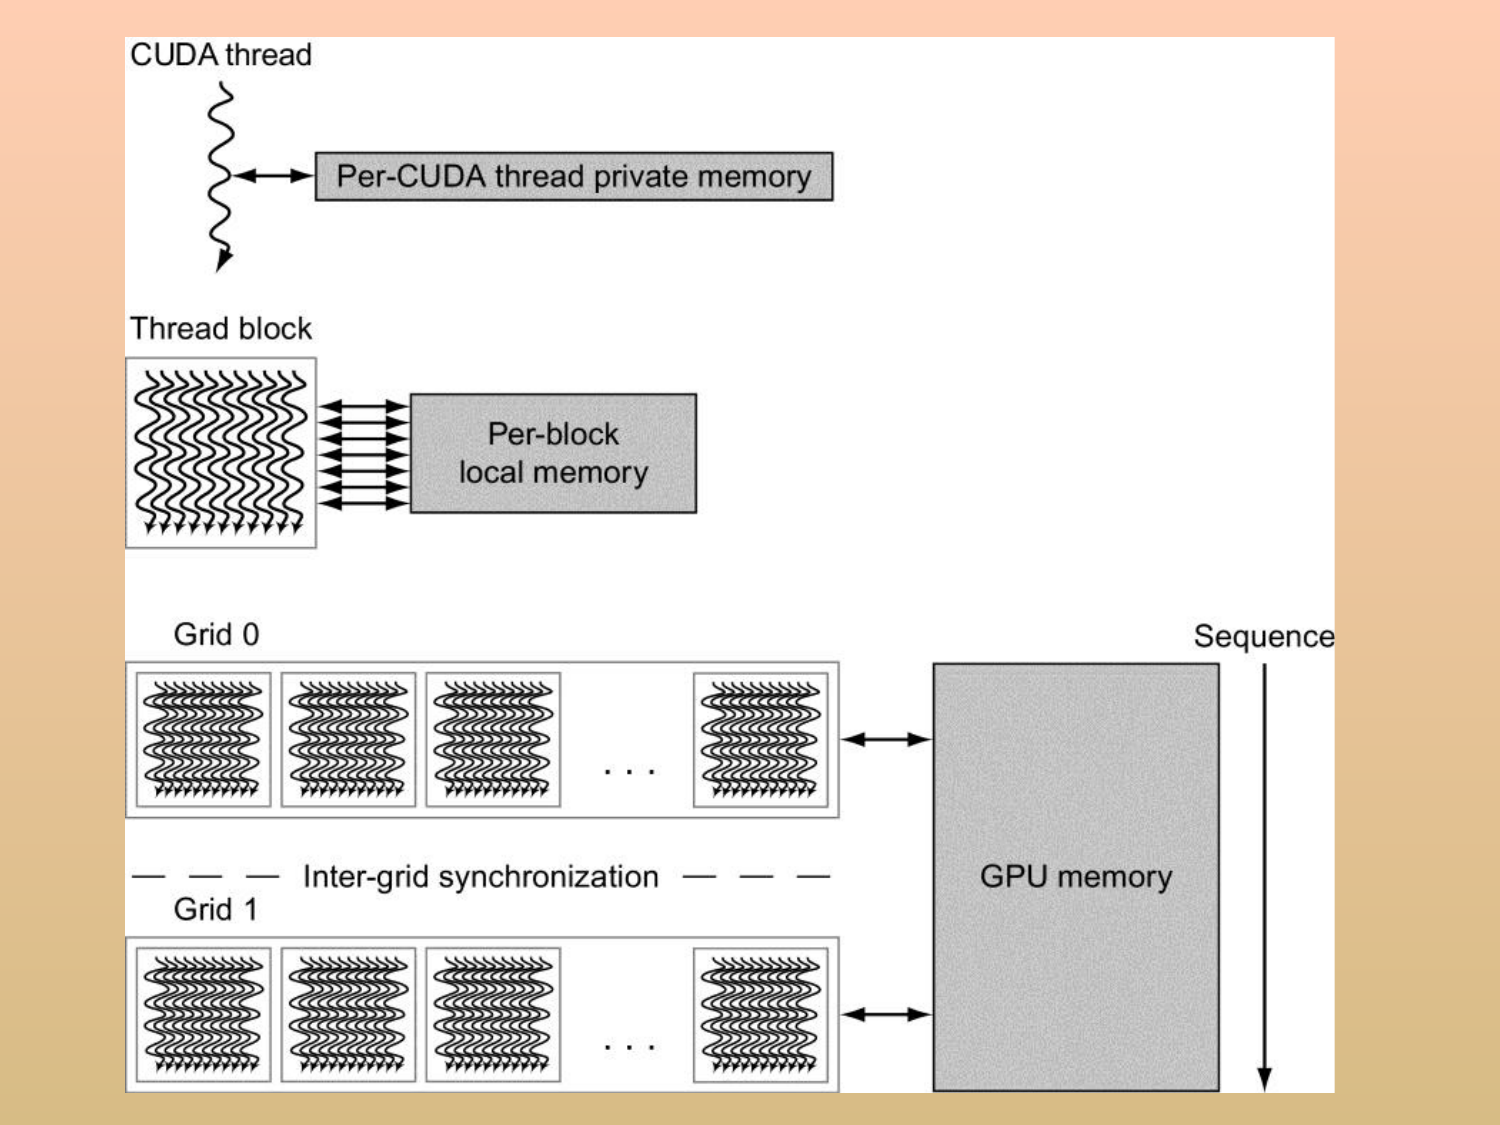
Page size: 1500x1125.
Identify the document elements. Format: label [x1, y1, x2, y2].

picture [124, 37, 1335, 1093]
